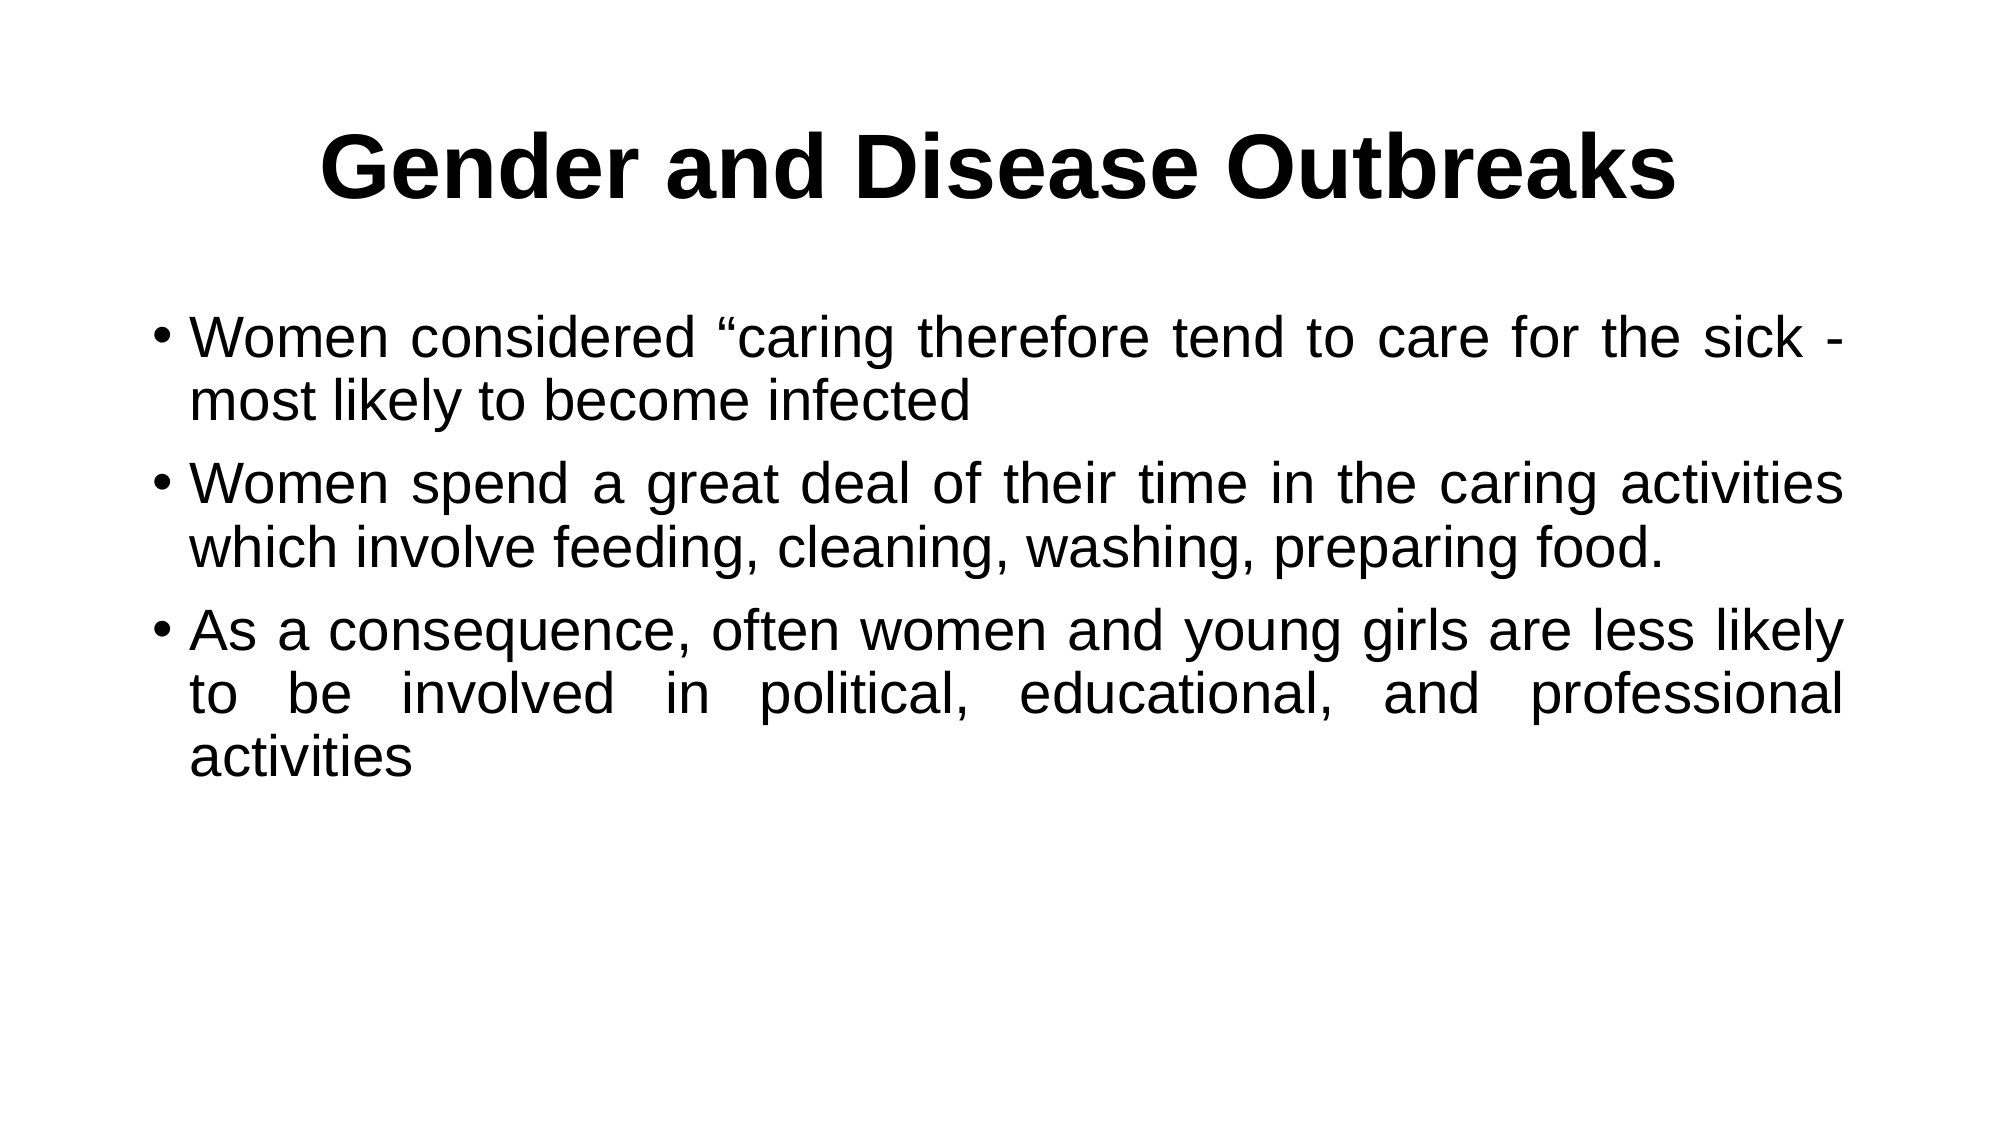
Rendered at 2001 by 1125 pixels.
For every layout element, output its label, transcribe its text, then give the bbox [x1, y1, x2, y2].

title Gender and Disease Outbreaks [137, 59, 1863, 278]
list Women considered “caring therefore tend to care for the sick - most likely to become infected Women spend a great deal of their time in the caring activities which involve feeding, cleaning, washing, preparing food. As a consequence, often women and young girls are less likely to be involved in political, educational, and professional activities [137, 299, 1863, 1014]
